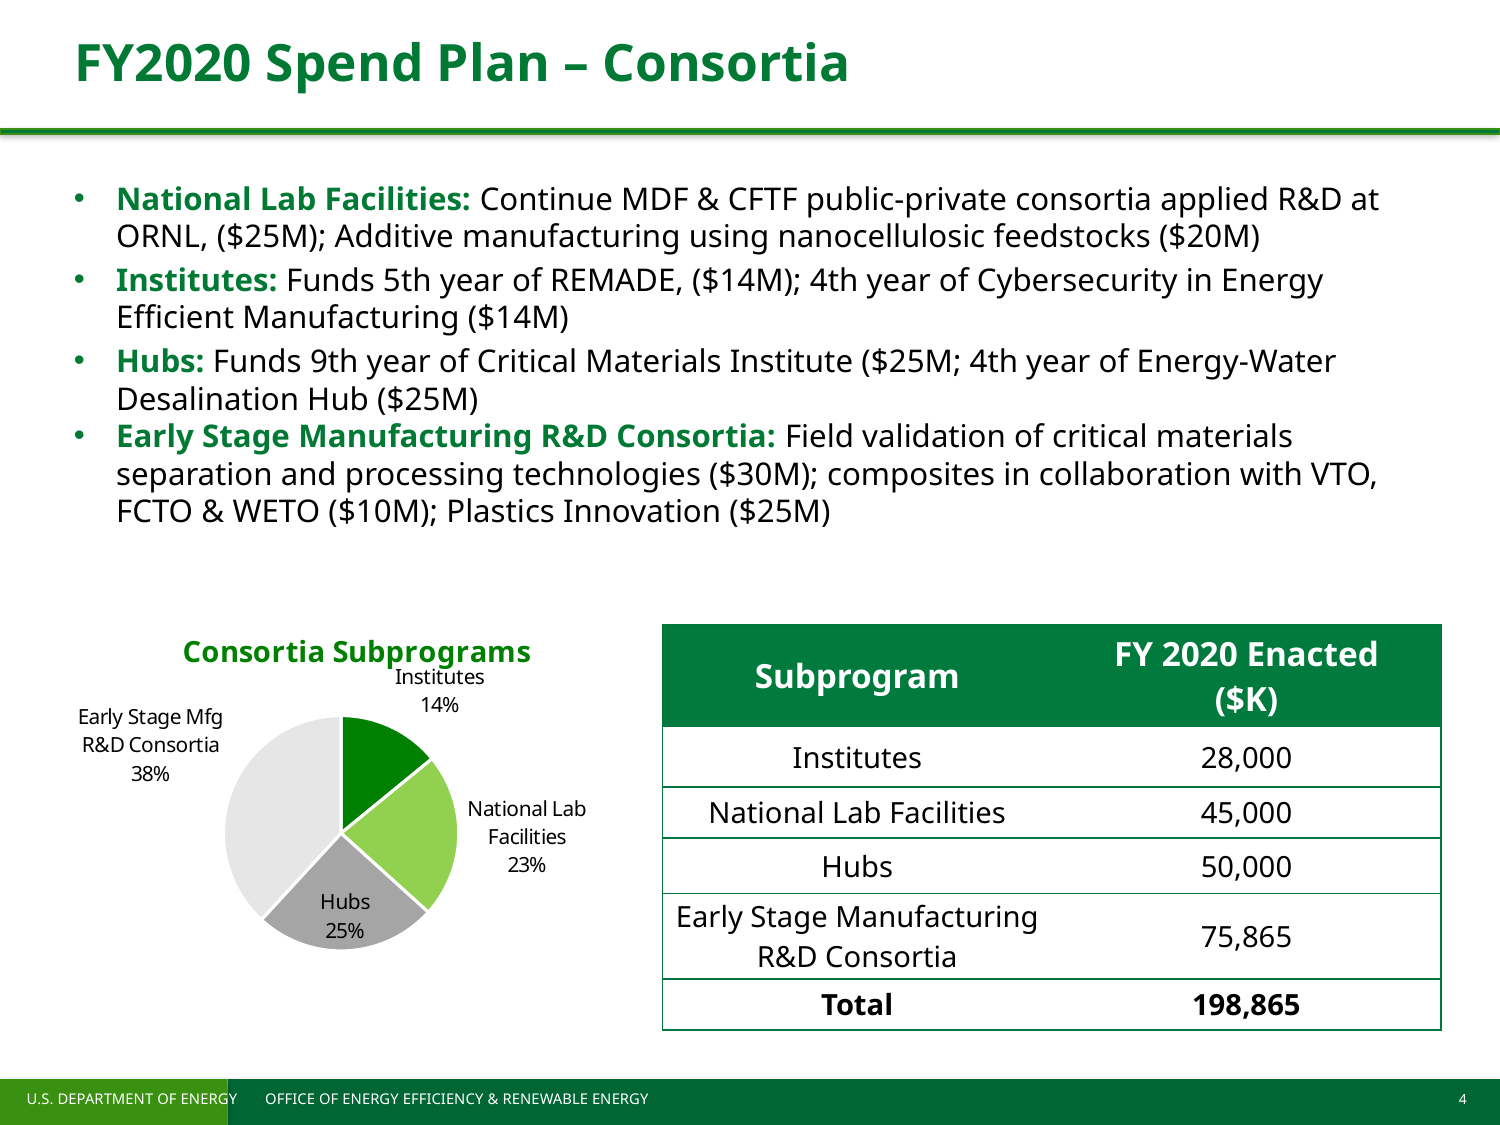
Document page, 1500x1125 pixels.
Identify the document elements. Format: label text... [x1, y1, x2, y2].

list National Lab Facilities: Continue MDF & CFTF public-private consortia applied R&D at ORNL, ($25M); Additive manufacturing using nanocellulosic feedstocks ($20M) Institutes: Funds 5th year of REMADE, ($14M); 4th year of Cybersecurity in Energy Efficient Manufacturing ($14M) Hubs: Funds 9th year of Critical Materials Institute ($25M; 4th year of Energy-Water Desalination Hub ($25M) Early Stage Manufacturing R&D Consortia: Field validation of critical materials separation and processing technologies ($30M); composites in collaboration with VTO, FCTO & WETO ($10M); Plastics Innovation ($25M) [58, 171, 1442, 249]
table_header FY 2020 Enacted ($K) [1052, 626, 1440, 726]
chart [17, 574, 645, 1026]
table_cell Institutes [663, 727, 1052, 786]
table_cell 75,865 [1052, 894, 1440, 978]
table_header Subprogram [663, 626, 1052, 726]
list National Lab Facilities: Continue MDF & CFTF public-private consortia applied R&D at ORNL, ($25M); Additive manufacturing using nanocellulosic feedstocks ($20M) Institutes: Funds 5th year of REMADE, ($14M); 4th year of Cybersecurity in Energy Efficient Manufacturing ($14M) Hubs: Funds 9th year of Critical Materials Institute ($25M; 4th year of Energy-Water Desalination Hub ($25M) Early Stage Manufacturing R&D Consortia: Field validation of critical materials separation and processing technologies ($30M); composites in collaboration with VTO, FCTO & WETO ($10M); Plastics Innovation ($25M) [58, 548, 1442, 1053]
text_box [48, 249, 1454, 548]
title FY2020 Spend Plan – Consortia [59, 0, 1491, 128]
table_cell 28,000 [1052, 727, 1440, 786]
table_cell Total [663, 980, 1052, 1029]
table_cell Early Stage Manufacturing R&D Consortia [663, 894, 1052, 978]
table_cell 45,000 [1052, 788, 1440, 837]
table_cell Hubs [663, 839, 1052, 893]
table_cell National Lab Facilities [663, 788, 1052, 837]
table_cell 198,865 [1052, 980, 1440, 1029]
table_cell 50,000 [1052, 839, 1440, 893]
